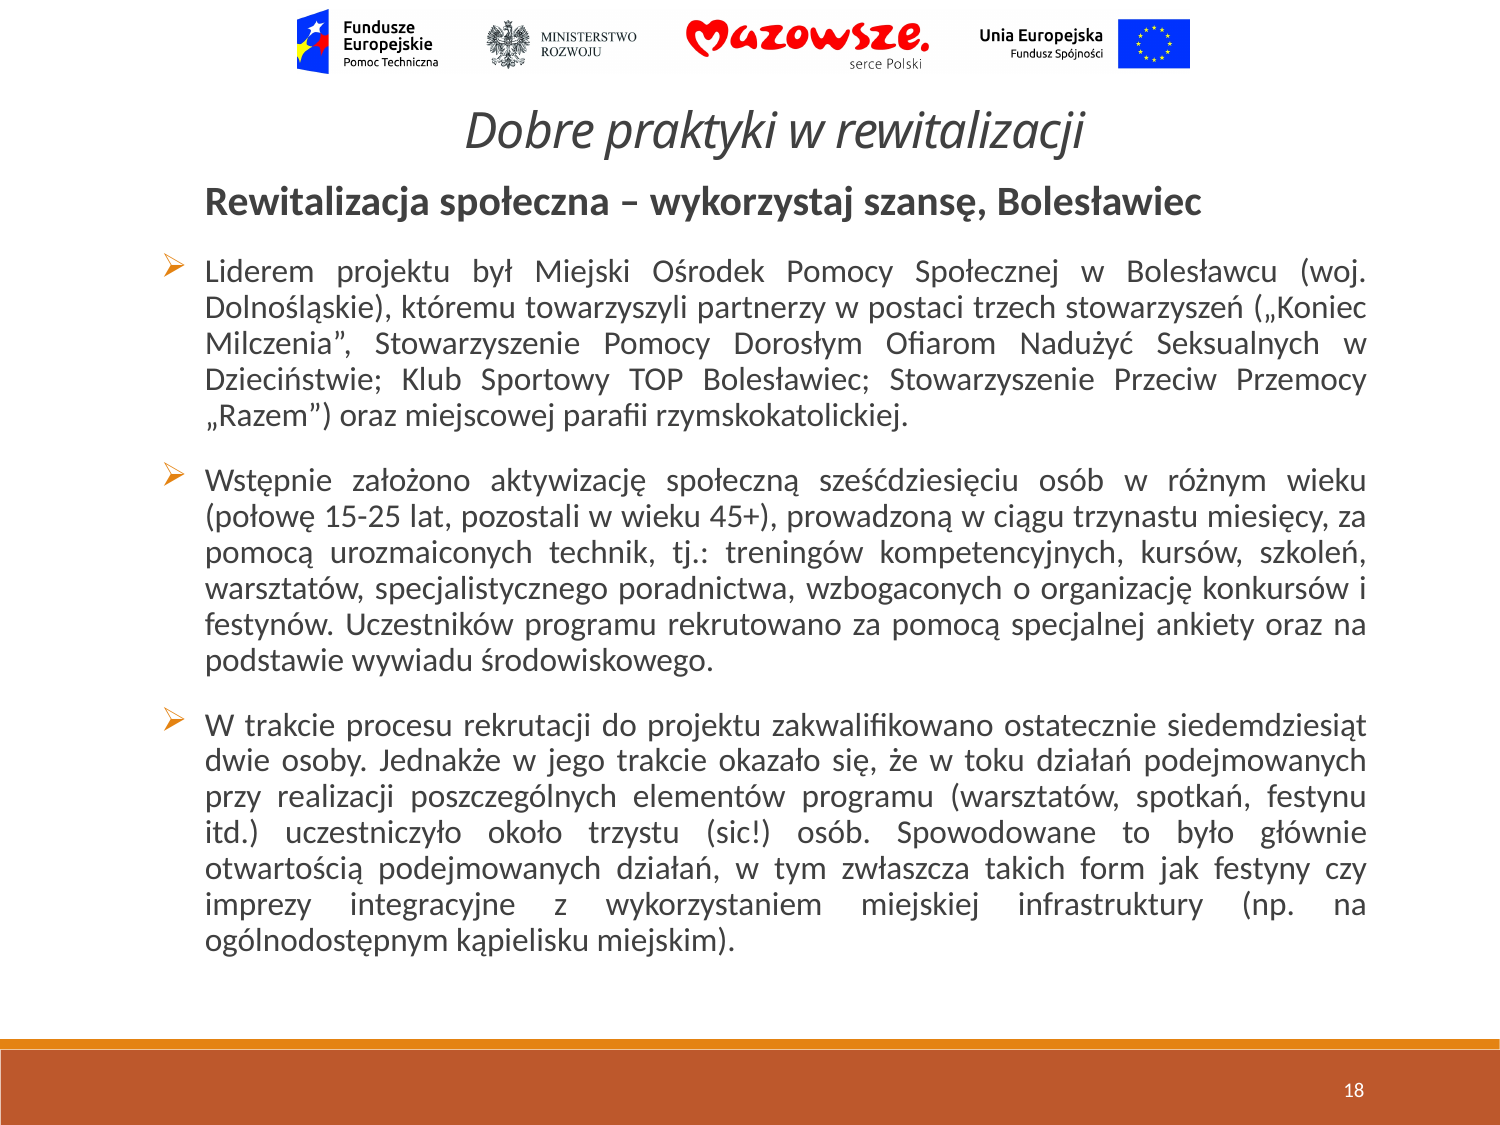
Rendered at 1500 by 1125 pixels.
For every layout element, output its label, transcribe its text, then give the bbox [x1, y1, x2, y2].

list Rewitalizacja społeczna – wykorzystaj szansę, Bolesławiec Liderem projektu był Miejski Ośrodek Pomocy Społecznej w Bolesławcu (woj. Dolnośląskie), któremu towarzyszyli partnerzy w postaci trzech stowarzyszeń („Koniec Milczenia”, Stowarzyszenie Pomocy Dorosłym Ofiarom Nadużyć Seksualnych w Dzieciństwie; Klub Sportowy TOP Bolesławiec; Stowarzyszenie Przeciw Przemocy „Razem”) oraz miejscowej parafii rzymskokatolickiej. Wstępnie założono aktywizację społeczną sześćdziesięciu osób w różnym wieku (połowę 15-25 lat, pozostali w wieku 45+), prowadzoną w ciągu trzynastu miesięcy, za pomocą urozmaiconych technik, tj.: treningów kompetencyjnych, kursów, szkoleń, warsztatów, specjalistycznego poradnictwa, wzbogaconych o organizację konkursów i festynów. Uczestników programu rekrutowano za pomocą specjalnej ankiety oraz na podstawie wywiadu środowiskowego. W trakcie procesu rekrutacji do projektu zakwalifikowano ostatecznie siedemdziesiąt dwie osoby. Jednakże w jego trakcie okazało się, że w toku działań podejmowanych przy realizacji poszczególnych elementów programu (warsztatów, spotkań, festynu itd.) uczestniczyło około trzystu (sic!) osób. Spowodowane to było głównie otwartością podejmowanych działań, w tym zwłaszcza takich form jak festyny czy imprezy integracyjne z wykorzystaniem miejskiej infrastruktury (np. na ogólnodostępnym kąpielisku miejskim). [131, 172, 1369, 989]
text_box Dobre praktyki w rewitalizacji [0, 92, 1500, 170]
slide_number 18 [1217, 1059, 1380, 1120]
picture [297, 9, 1191, 75]
